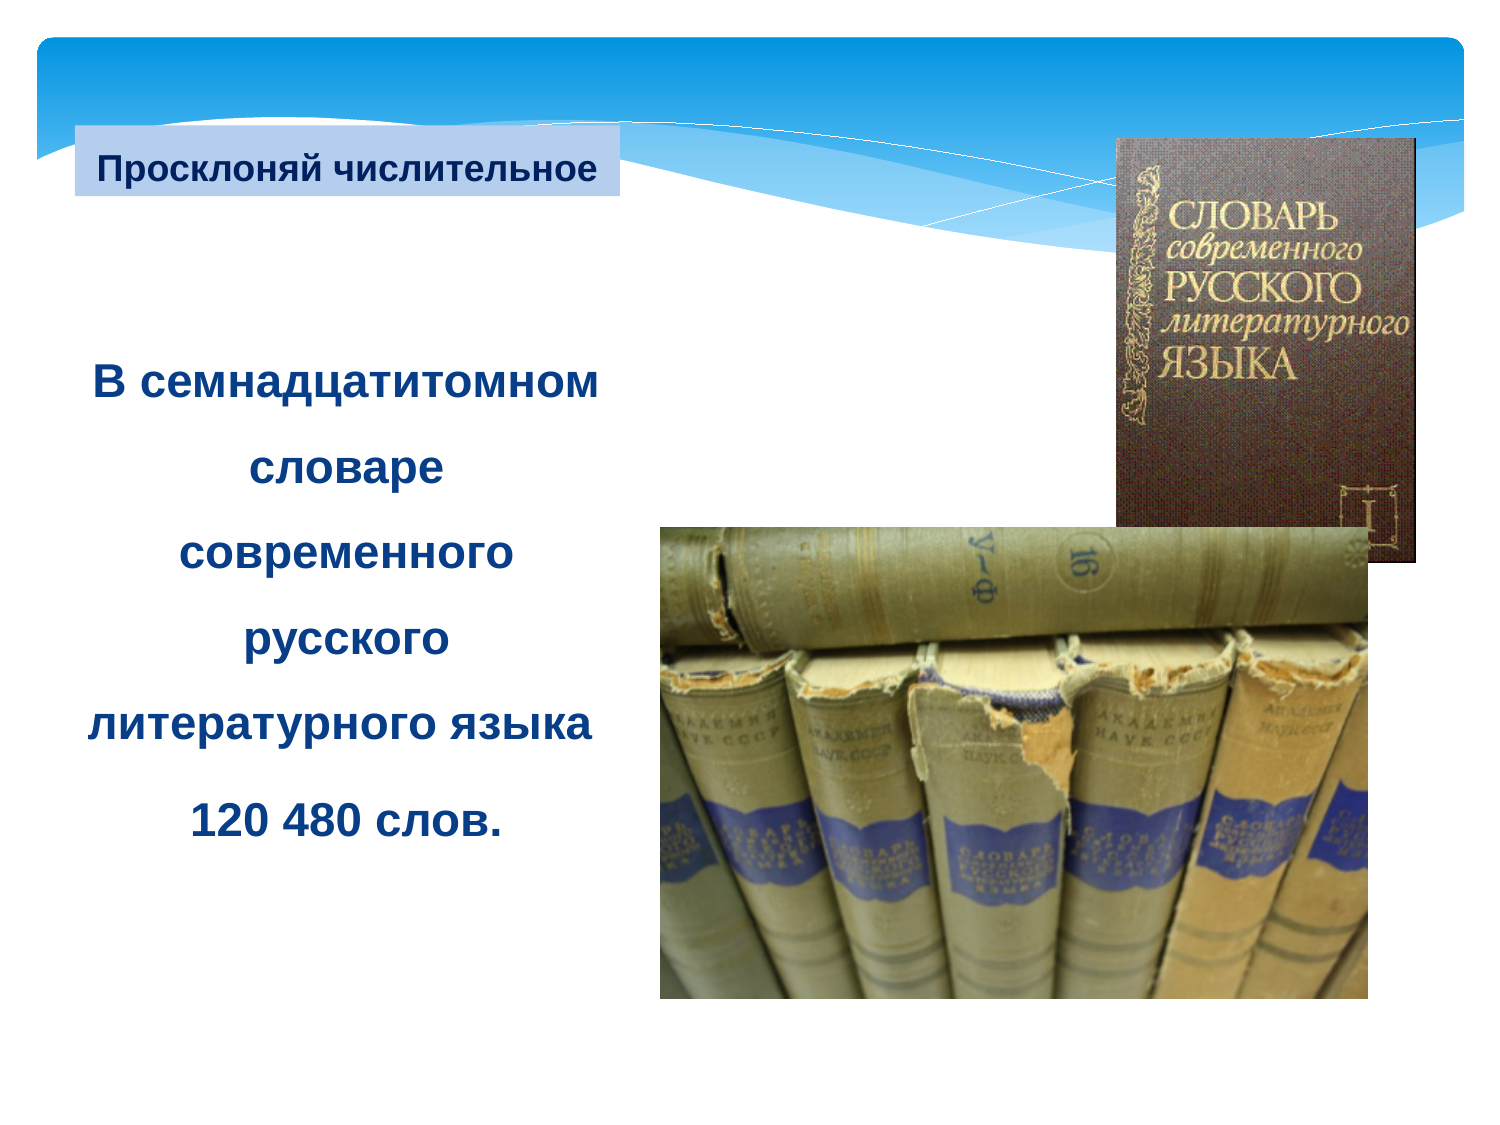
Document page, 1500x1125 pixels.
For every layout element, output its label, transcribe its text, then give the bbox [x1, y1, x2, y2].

picture [660, 137, 1417, 999]
text_box Просклоняй числительное [74, 125, 620, 197]
list В семнадцатитомном словаре современного русского литературного языка 120 480 слов. [68, 314, 626, 1084]
